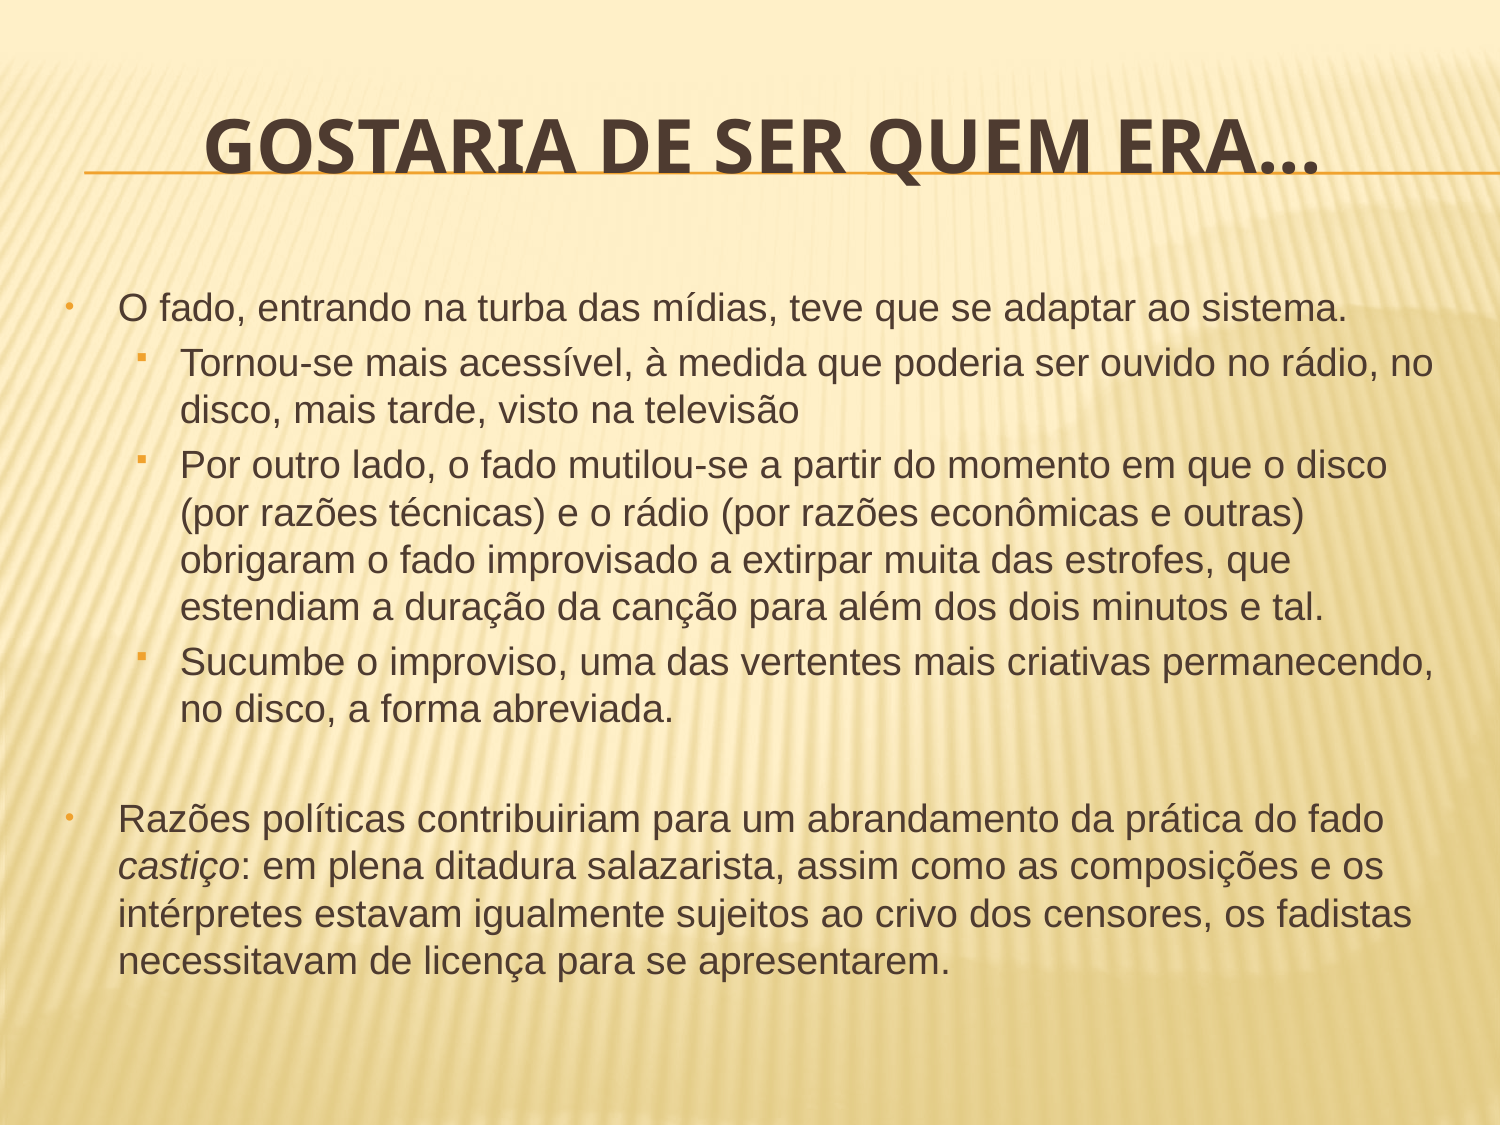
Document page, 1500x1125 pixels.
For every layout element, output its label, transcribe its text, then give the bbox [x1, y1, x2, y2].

title Gostaria de ser quem era... [50, 75, 1475, 213]
list O fado, entrando na turba das mídias, teve que se adaptar ao sistema. Tornou-se mais acessível, à medida que poderia ser ouvido no rádio, no disco, mais tarde, visto na televisão Por outro lado, o fado mutilou-se a partir do momento em que o disco (por razões técnicas) e o rádio (por razões econômicas e outras) obrigaram o fado improvisado a extirpar muita das estrofes, que estendiam a duração da canção para além dos dois minutos e tal. Sucumbe o improviso, uma das vertentes mais criativas permanecendo, no disco, a forma abreviada. Razões políticas contribuiriam para um abrandamento da prática do fado castiço: em plena ditadura salazarista, assim como as composições e os intérpretes estavam igualmente sujeitos ao crivo dos censores, os fadistas necessitavam de licença para se apresentarem. [50, 219, 1475, 998]
